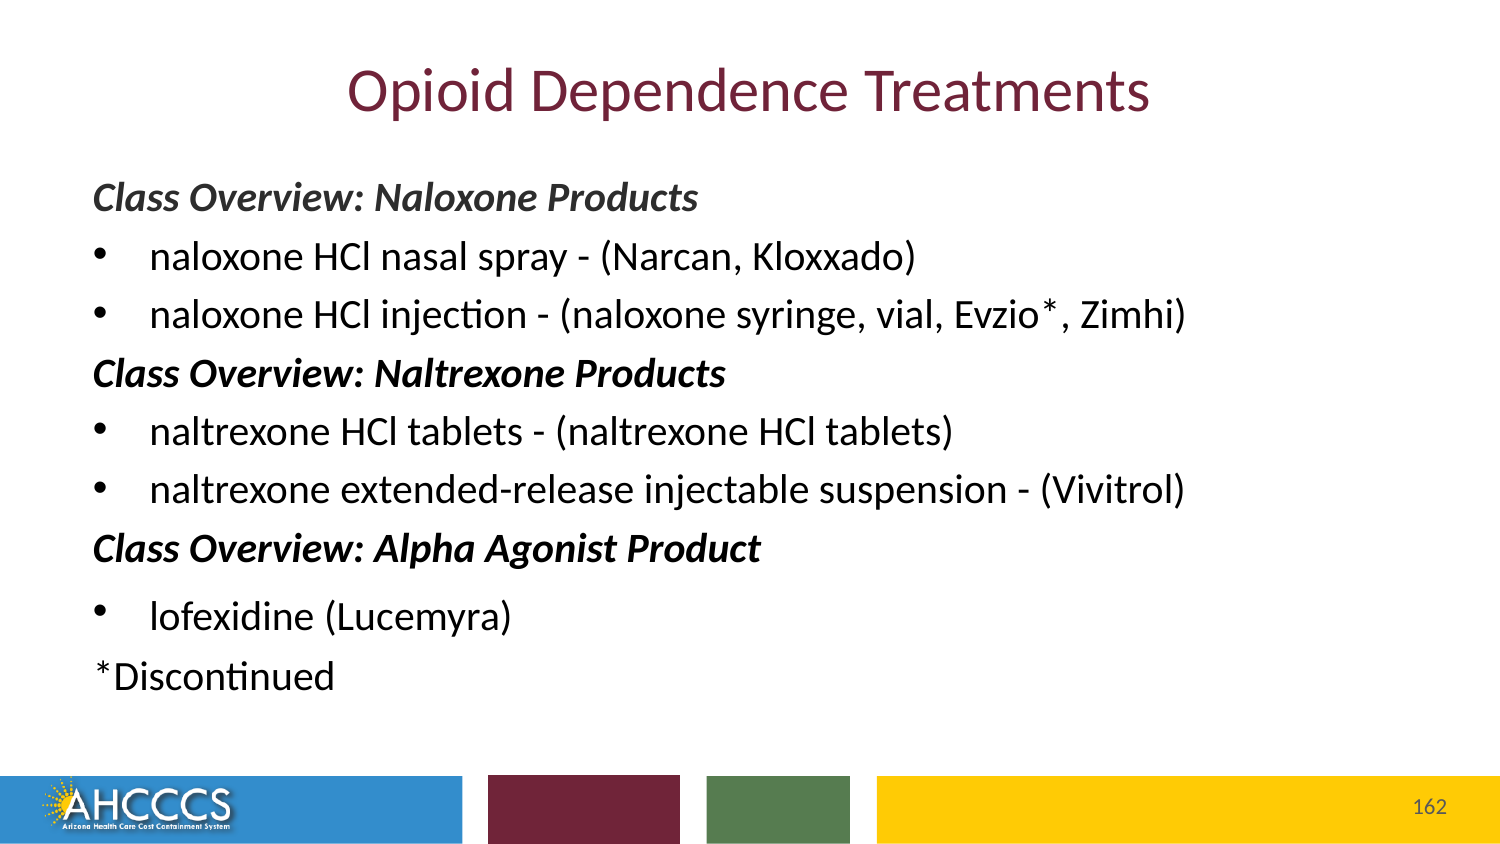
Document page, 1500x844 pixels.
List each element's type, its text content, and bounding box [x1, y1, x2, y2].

picture [42, 776, 230, 830]
list Class Overview: Naloxone Products naloxone HCl nasal spray - (Narcan, Kloxxado) naloxone HCl injection - (naloxone syringe, vial, Evzio*, Zimhi) Class Overview: Naltrexone Products naltrexone HCl tablets - (naltrexone HCl tablets) naltrexone extended-release injectable suspension - (Vivitrol) Class Overview: Alpha Agonist Product lofexidine (Lucemyra) *Discontinued [78, 162, 1429, 735]
title Opioid Dependence Treatments [75, 22, 1425, 163]
